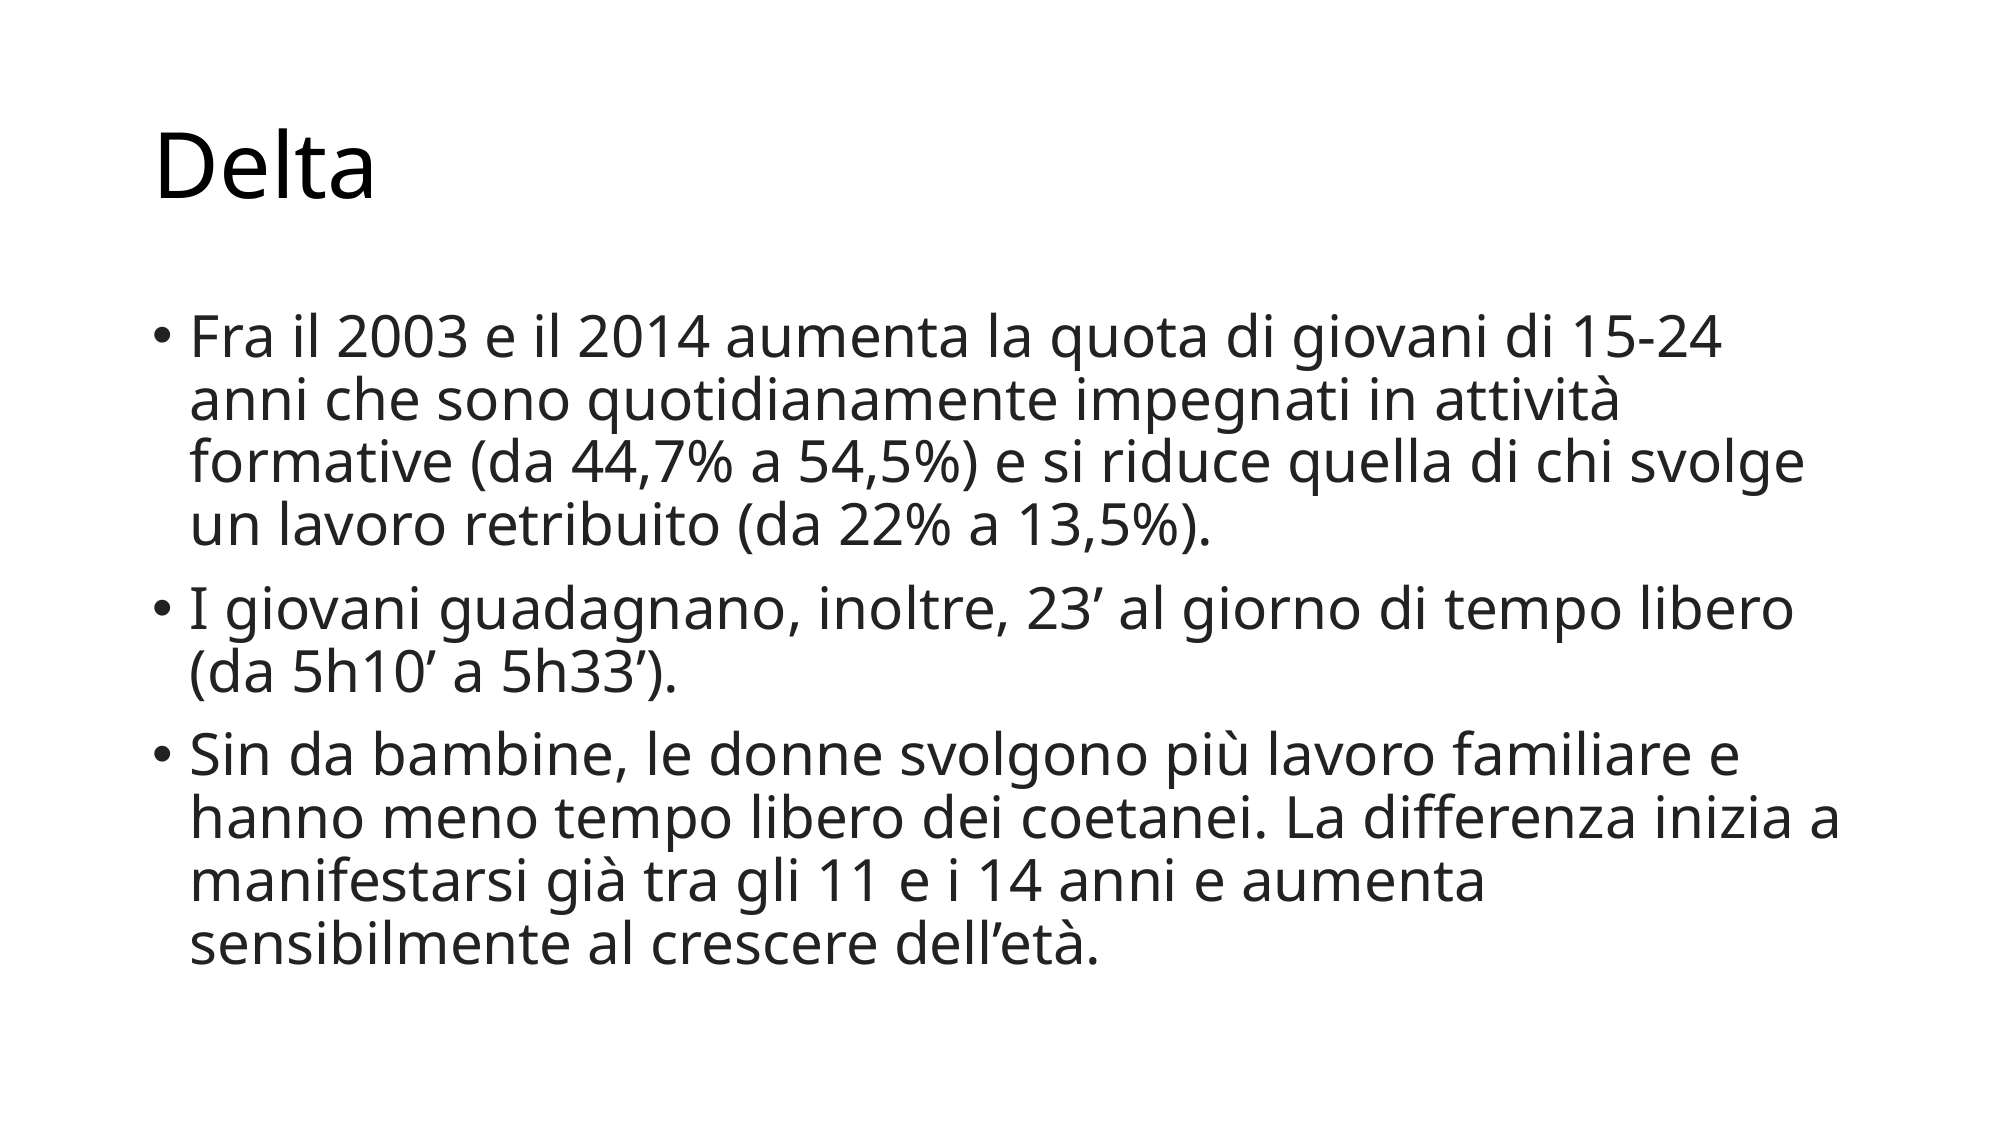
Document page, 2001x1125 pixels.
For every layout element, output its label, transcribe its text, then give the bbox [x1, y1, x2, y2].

list Fra il 2003 e il 2014 aumenta la quota di giovani di 15-24 anni che sono quotidianamente impegnati in attività formative (da 44,7% a 54,5%) e si riduce quella di chi svolge un lavoro retribuito (da 22% a 13,5%). I giovani guadagnano, inoltre, 23’ al giorno di tempo libero (da 5h10’ a 5h33’). Sin da bambine, le donne svolgono più lavoro familiare e hanno meno tempo libero dei coetanei. La differenza inizia a manifestarsi già tra gli 11 e i 14 anni e aumenta sensibilmente al crescere dell’età. [137, 299, 1863, 1014]
title Delta [137, 59, 1863, 278]
